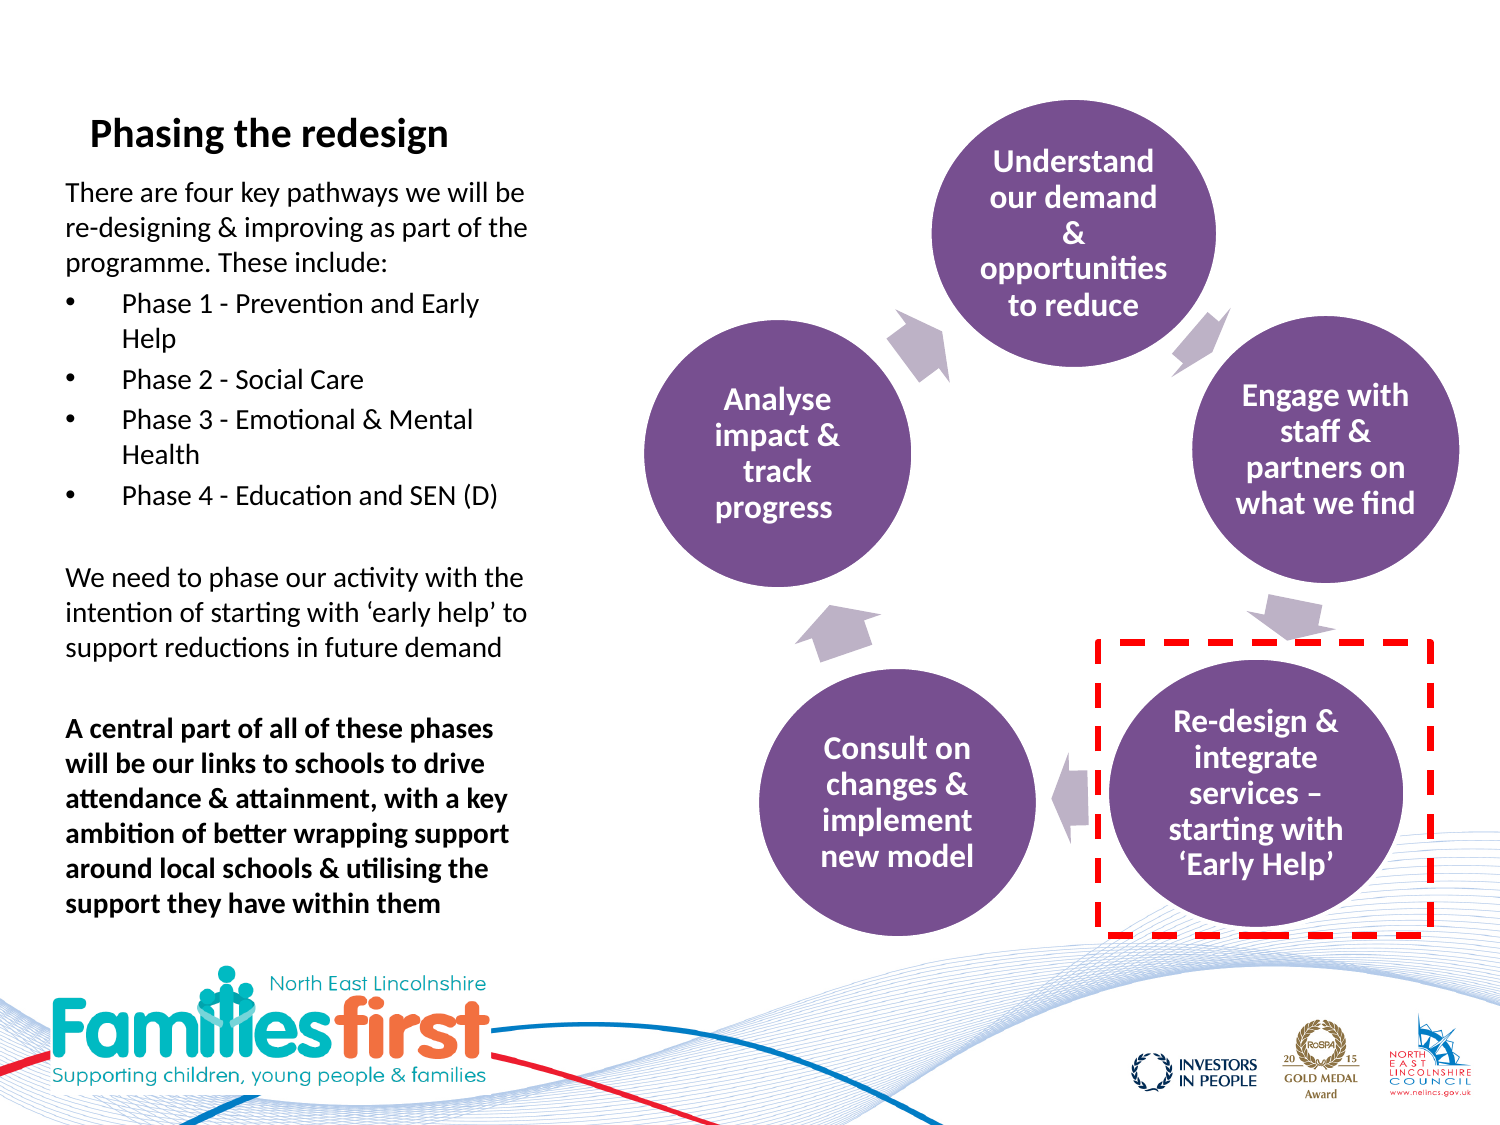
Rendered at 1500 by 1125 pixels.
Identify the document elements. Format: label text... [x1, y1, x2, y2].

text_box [444, 63, 1500, 962]
title Phasing the redesign [75, 57, 569, 164]
list There are four key pathways we will be re-designing & improving as part of the programme. These include: Phase 1 - Prevention and Early Help Phase 2 - Social Care Phase 3 - Emotional & Mental Health Phase 4 - Education and SEN (D) We need to phase our activity with the intention of starting with ‘early help’ to support reductions in future demand A central part of all of these phases will be our links to schools to drive attendance & attainment, with a key ambition of better wrapping support around local schools & utilising the support they have within them [50, 166, 439, 936]
picture [0, 0, 1500, 1125]
